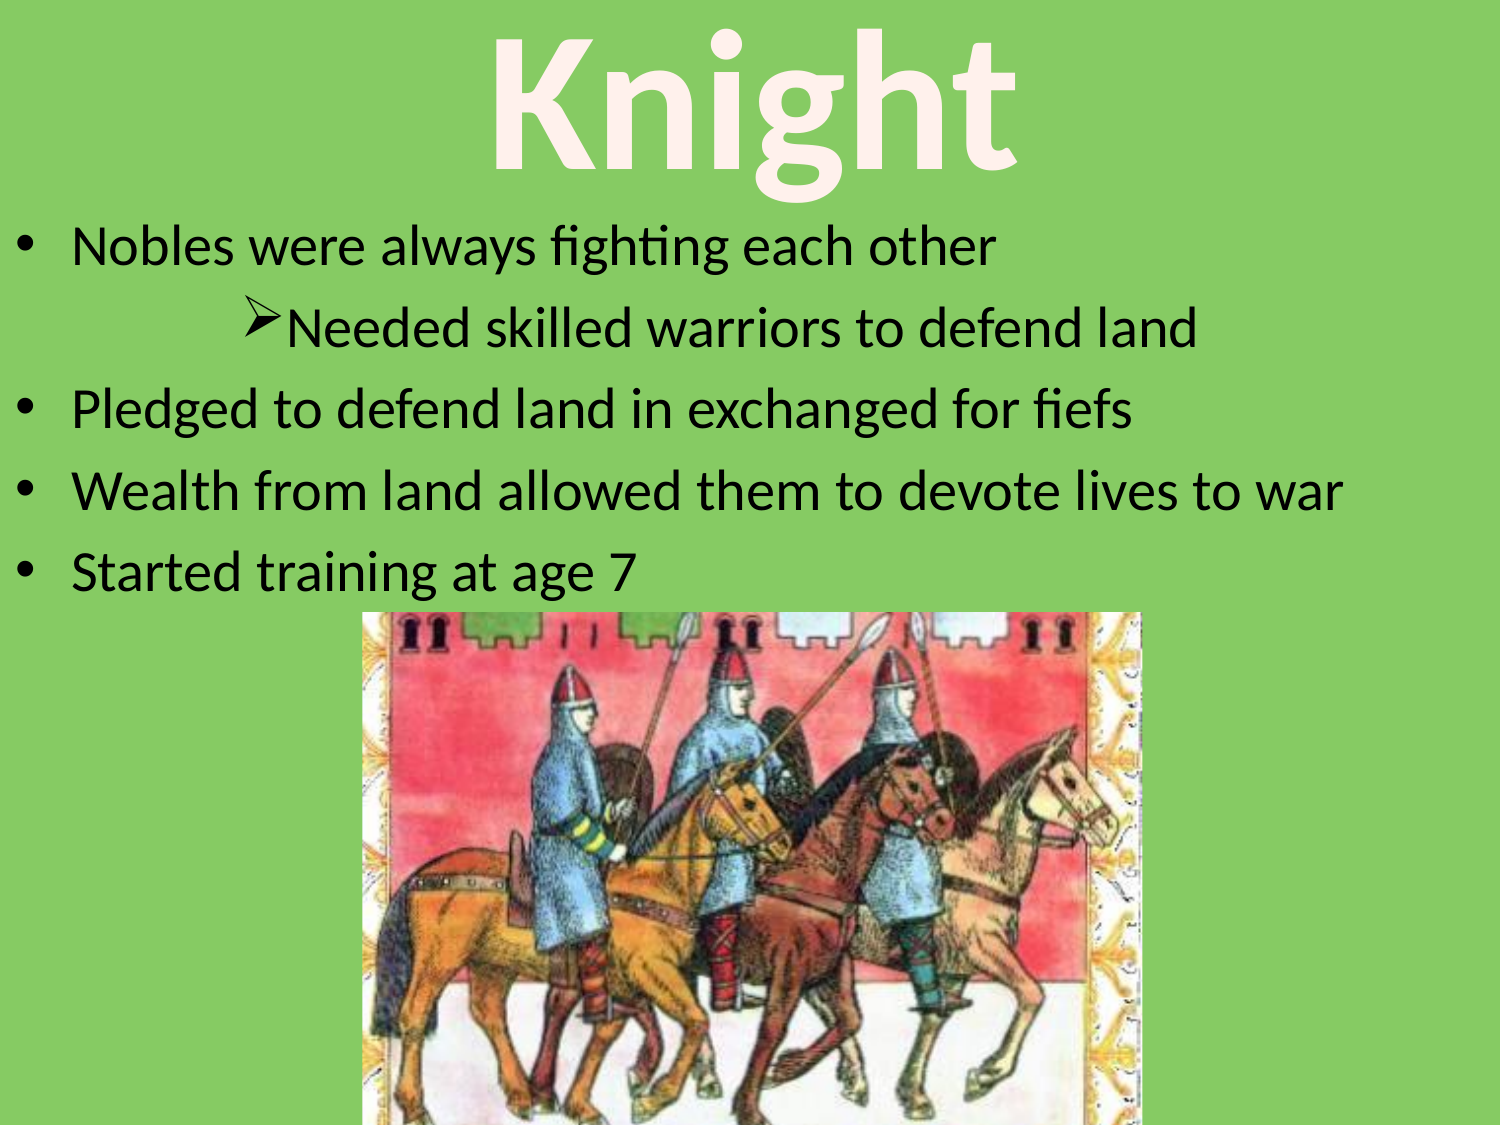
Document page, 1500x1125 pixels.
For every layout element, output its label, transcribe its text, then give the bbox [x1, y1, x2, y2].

text_box Knight [412, 0, 1097, 218]
picture [362, 612, 1143, 1125]
list Nobles were always fighting each other Needed skilled warriors to defend land Pledged to defend land in exchanged for fiefs Wealth from land allowed them to devote lives to war Started training at age 7 [0, 199, 1500, 1125]
